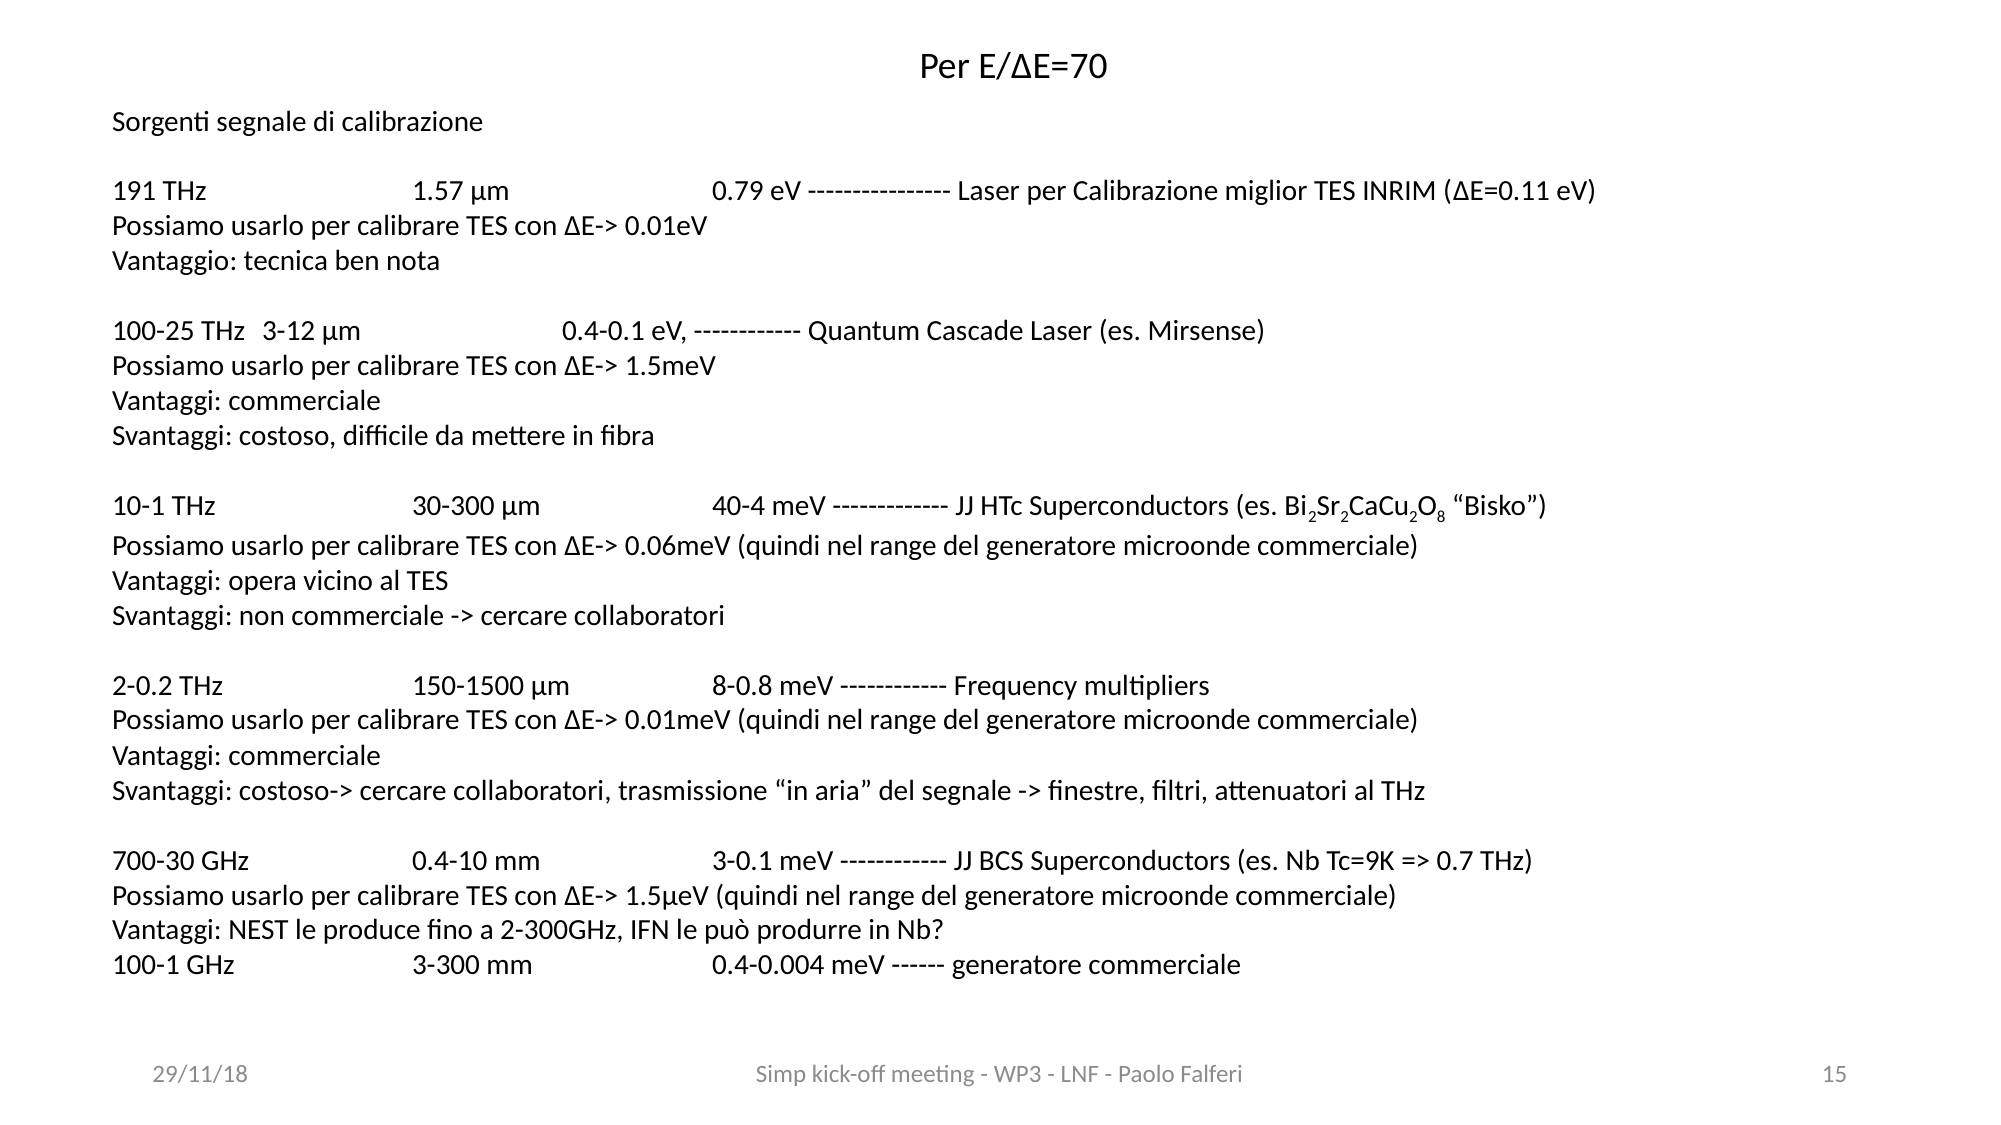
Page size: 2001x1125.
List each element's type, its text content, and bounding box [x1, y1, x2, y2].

text_box Sorgenti segnale di calibrazione 191 THz 1.57 μm 0.79 eV ---------------- Laser per Calibrazione miglior TES INRIM (ΔE=0.11 eV) Possiamo usarlo per calibrare TES con ΔE-> 0.01eV Vantaggio: tecnica ben nota 100-25 THz 3-12 μm 0.4-0.1 eV, ------------ Quantum Cascade Laser (es. Mirsense) Possiamo usarlo per calibrare TES con ΔE-> 1.5meV Vantaggi: commerciale Svantaggi: costoso, difficile da mettere in fibra 10-1 THz 30-300 μm 40-4 meV ------------- JJ HTc Superconductors (es. Bi2Sr2CaCu2O8 “Bisko”) Possiamo usarlo per calibrare TES con ΔE-> 0.06meV (quindi nel range del generatore microonde commerciale) Vantaggi: opera vicino al TES Svantaggi: non commerciale -> cercare collaboratori 2-0.2 THz 150-1500 μm 8-0.8 meV ------------ Frequency multipliers Possiamo usarlo per calibrare TES con ΔE-> 0.01meV (quindi nel range del generatore microonde commerciale) Vantaggi: commerciale Svantaggi: costoso-> cercare collaboratori, trasmissione “in aria” del segnale -> finestre, filtri, attenuatori al THz 700-30 GHz 0.4-10 mm 3-0.1 meV ------------ JJ BCS Superconductors (es. Nb Tc=9K => 0.7 THz) Possiamo usarlo per calibrare TES con ΔE-> 1.5μeV (quindi nel range del generatore microonde commerciale) Vantaggi: NEST le produce fino a 2-300GHz, IFN le può produrre in Nb? 100-1 GHz 3-300 mm 0.4-0.004 meV ------ generatore commerciale [97, 94, 1612, 1023]
footer Simp kick-off meeting - WP3 - LNF - Paolo Falferi [662, 1042, 1338, 1103]
slide_number 15 [1412, 1042, 1863, 1103]
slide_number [137, 1042, 588, 1103]
text_box Per E/ΔE=70 [904, 33, 1123, 94]
